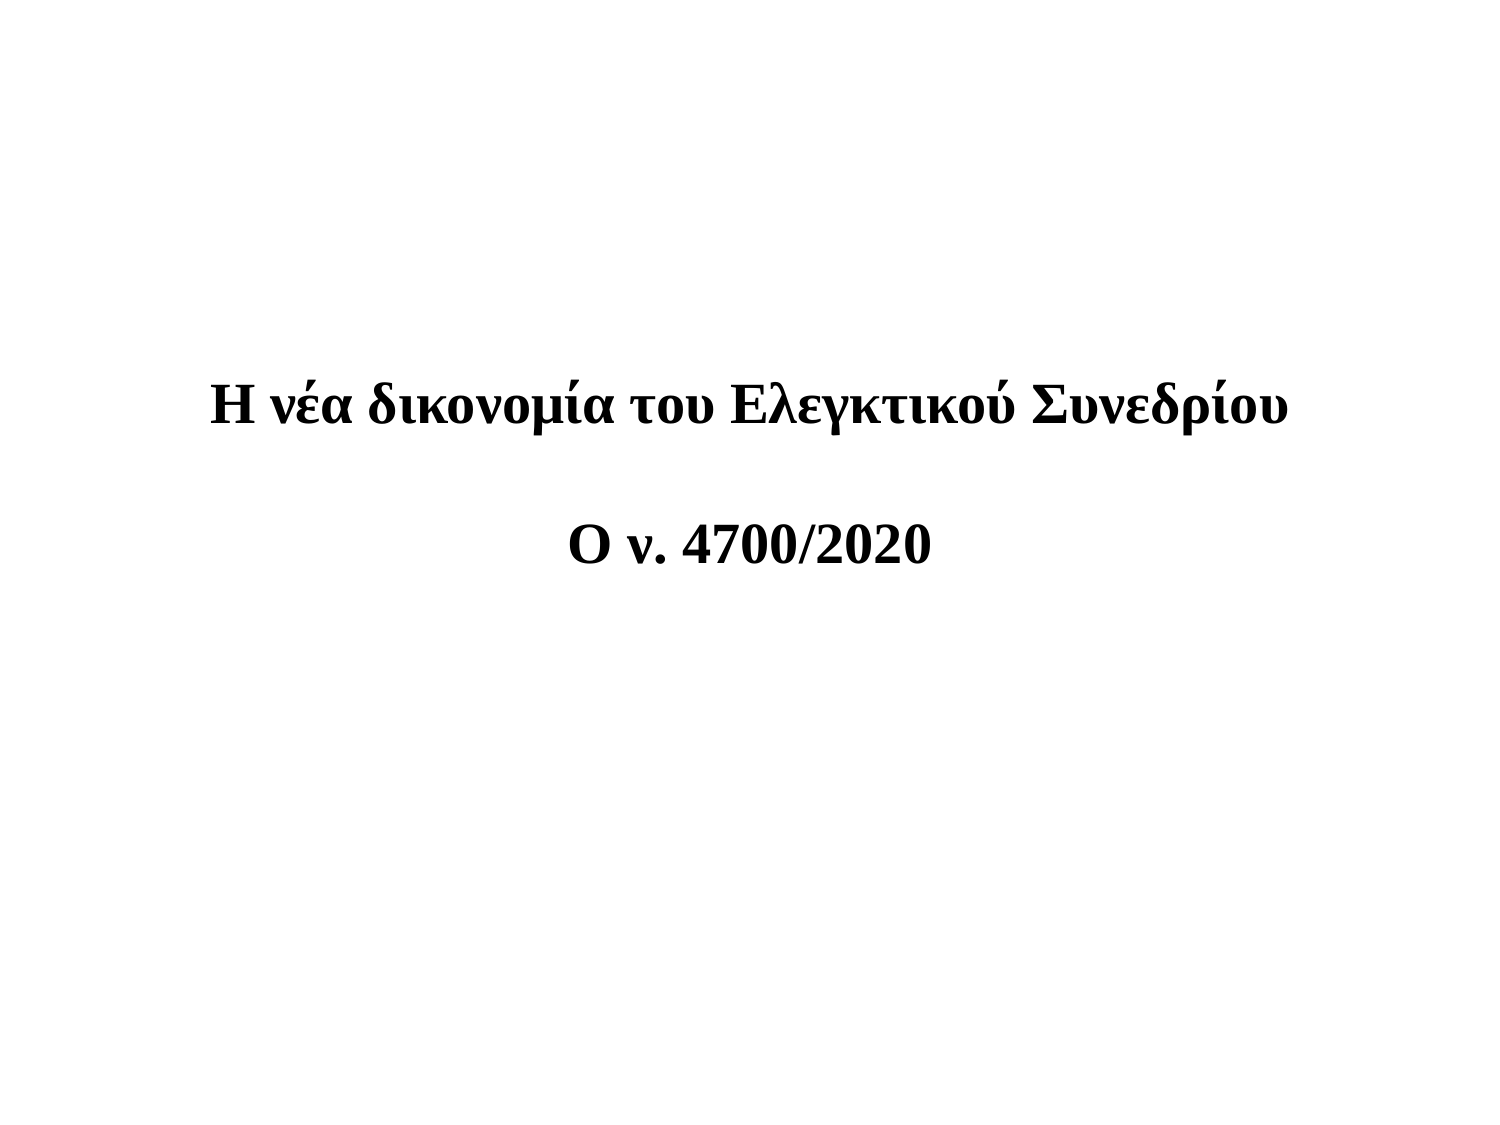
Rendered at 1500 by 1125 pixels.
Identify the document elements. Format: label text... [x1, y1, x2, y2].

title Η νέα δικονομία του Ελεγκτικού Συνεδρίου Ο ν. 4700/2020 [112, 349, 1388, 591]
